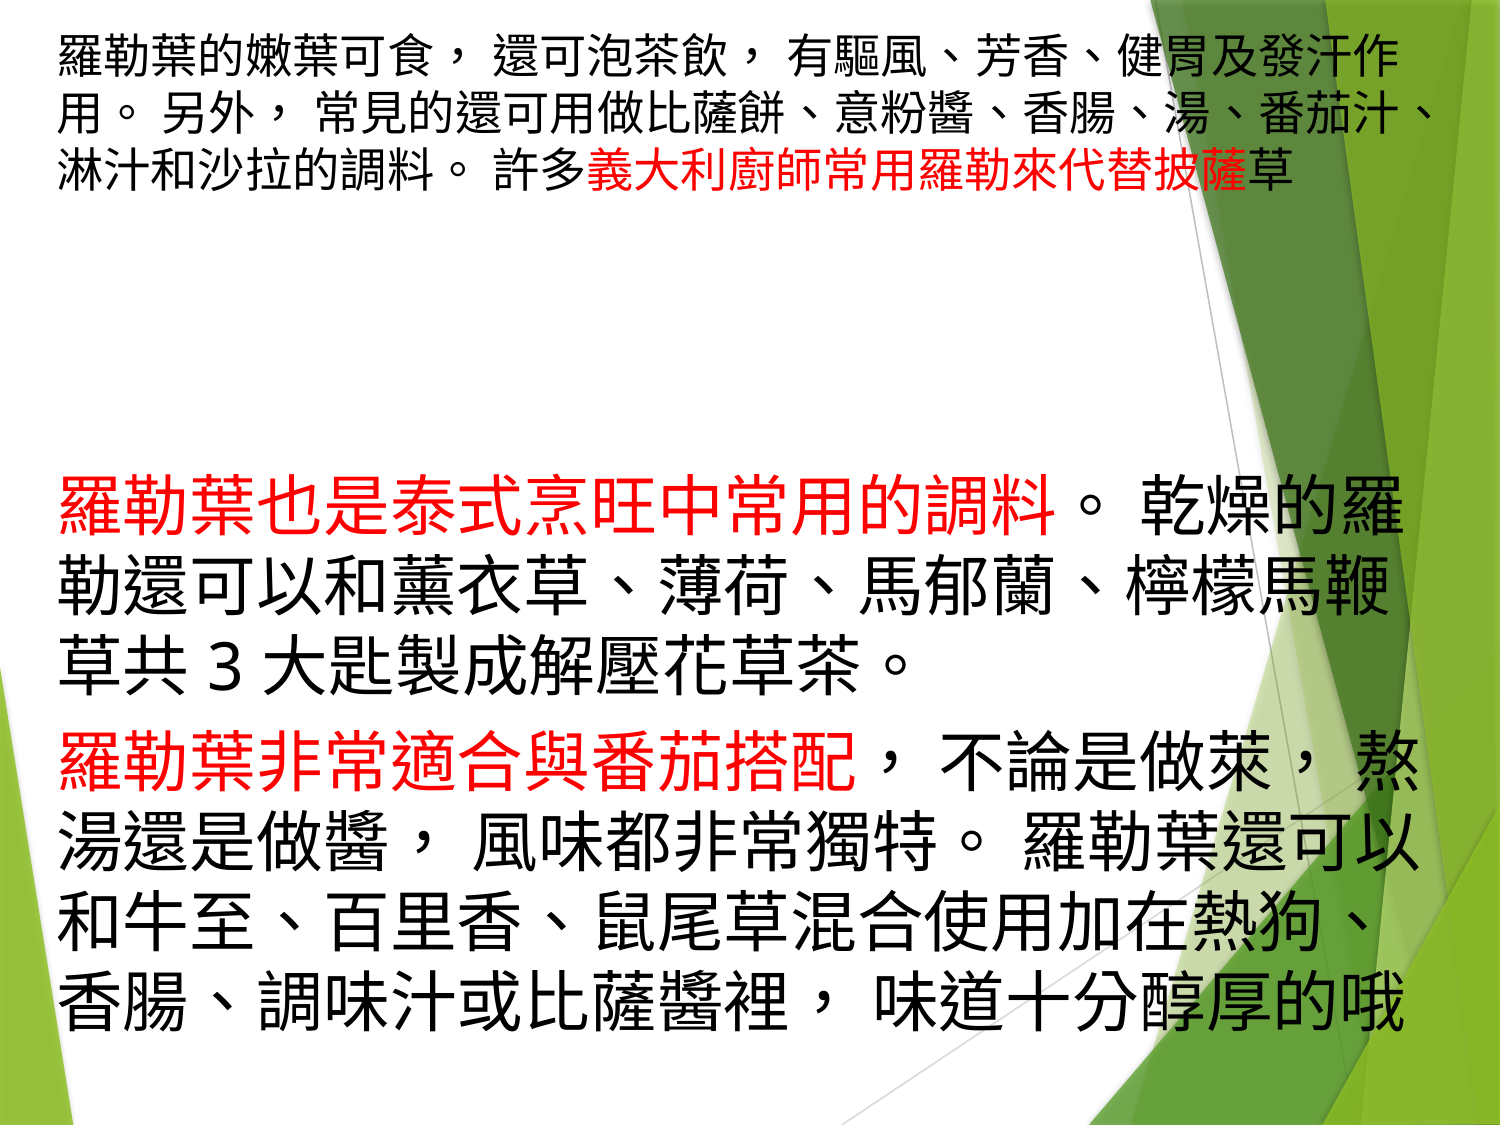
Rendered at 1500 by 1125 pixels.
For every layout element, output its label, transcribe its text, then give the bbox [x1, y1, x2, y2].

title 羅勒葉的嫩葉可食， 還可泡茶飲， 有驅風、芳香、健胃及發汗作用。 另外， 常見的還可用做比薩餅、意粉醬、香腸、湯、番茄汁、淋汁和沙拉的調料。 許多義大利廚師常用羅勒來代替披薩草 [41, 19, 1436, 317]
list 羅勒葉也是泰式烹旺中常用的調料。 乾燥的羅勒還可以和薰衣草、薄荷、馬郁蘭、檸檬馬鞭草共3大匙製成解壓花草茶。 羅勒葉非常適合與番茄搭配， 不論是做萊， 熬湯還是做醬， 風味都非常獨特。 羅勒葉還可以和牛至、百里香、鼠尾草混合使用加在熱狗、香腸、調味汁或比薩醬裡， 味道十分醇厚的哦 [41, 456, 1471, 1125]
